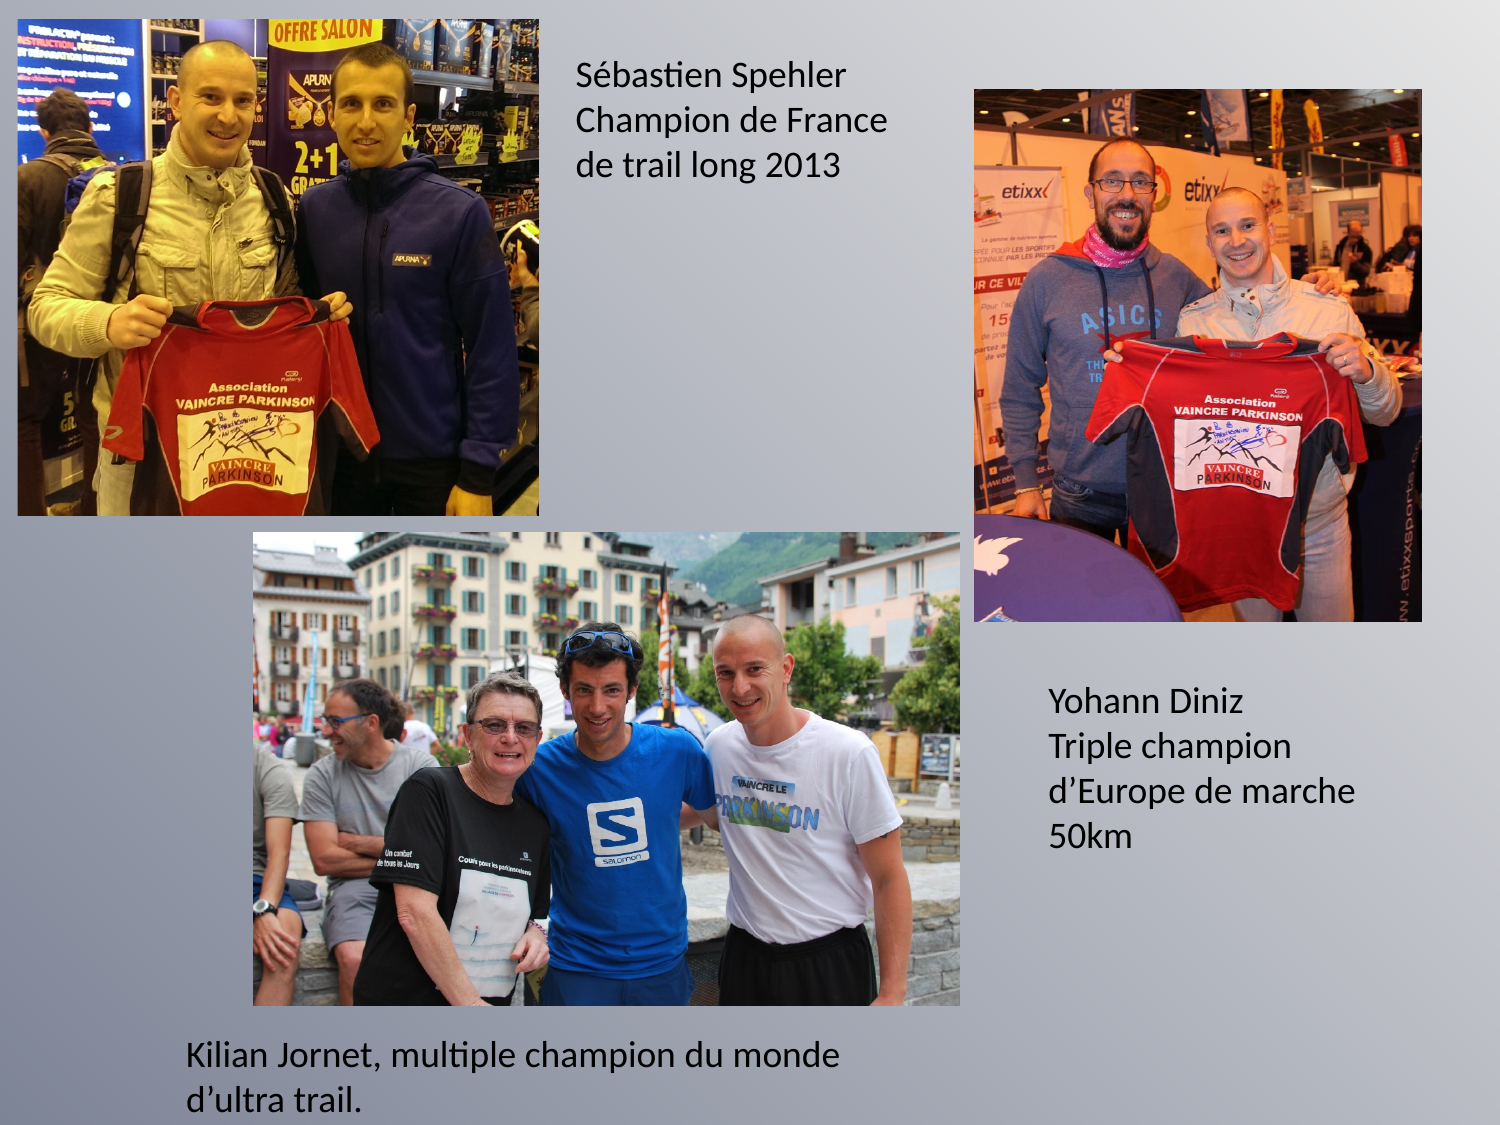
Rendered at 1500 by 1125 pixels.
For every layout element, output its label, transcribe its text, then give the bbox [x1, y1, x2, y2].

picture [253, 532, 960, 1006]
text_box Sébastien Spehler Champion de France de trail long 2013 [560, 42, 913, 193]
text_box Kilian Jornet, multiple champion du monde d’ultra trail. [171, 1023, 866, 1125]
text_box Yohann Diniz Triple champion d’Europe de marche 50km [1033, 668, 1377, 864]
picture [974, 89, 1422, 622]
picture [17, 18, 540, 516]
